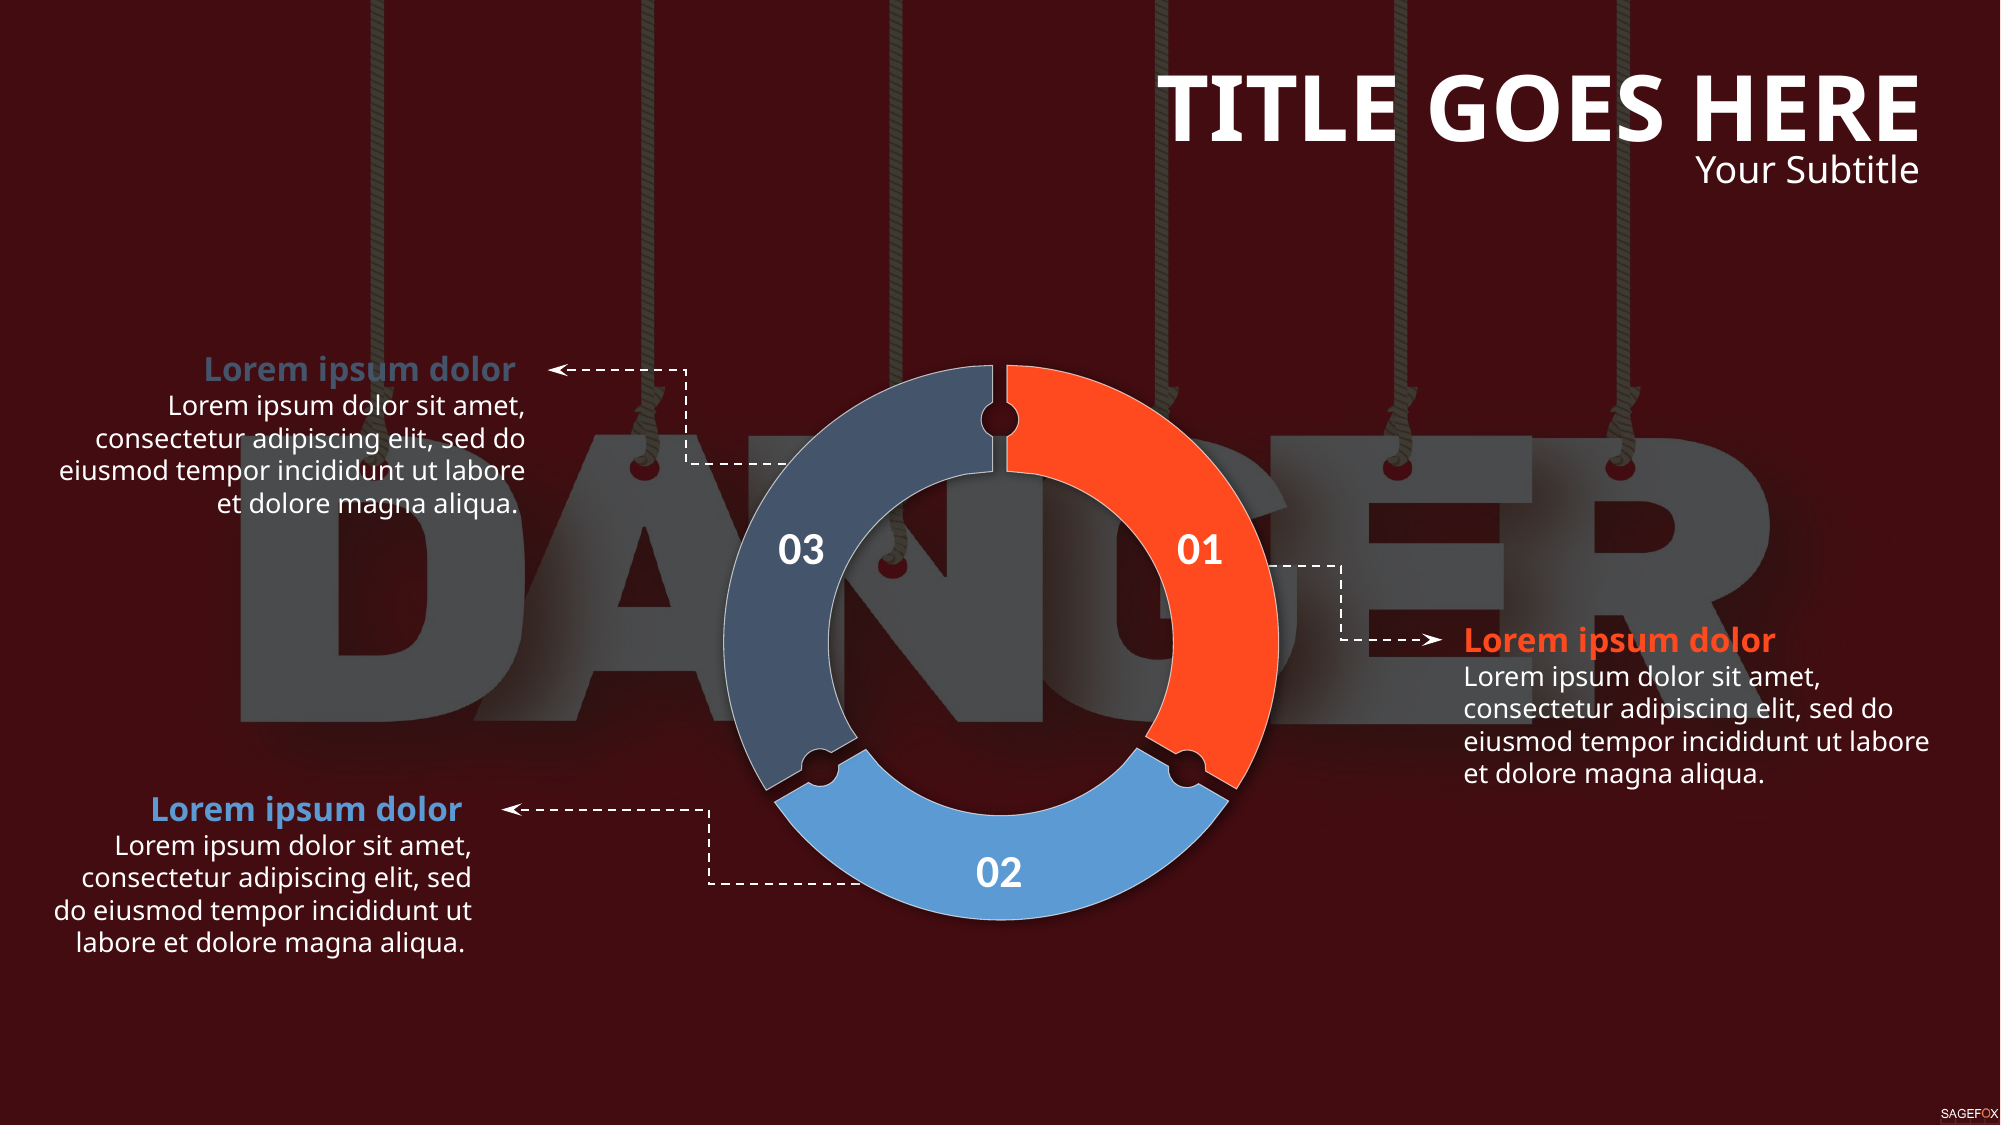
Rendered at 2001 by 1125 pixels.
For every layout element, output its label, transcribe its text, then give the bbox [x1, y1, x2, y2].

text_box Lorem ipsum dolor Lorem ipsum dolor sit amet, consectetur adipiscing elit, sed do eiusmod tempor incididunt ut labore et dolore magna aliqua. [38, 343, 536, 524]
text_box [1006, 365, 1279, 789]
text_box Lorem ipsum dolor Lorem ipsum dolor sit amet, consectetur adipiscing elit, sed do eiusmod tempor incididunt ut labore et dolore magna aliqua. [1453, 613, 1947, 794]
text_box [723, 365, 993, 791]
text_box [547, 370, 723, 464]
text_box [774, 748, 1229, 920]
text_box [501, 809, 774, 885]
picture [1940, 0, 2001, 1125]
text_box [1035, 42, 1939, 199]
text_box Lorem ipsum dolor Lorem ipsum dolor sit amet, consectetur adipiscing elit, sed do eiusmod tempor incididunt ut labore et dolore magna aliqua. [36, 783, 482, 964]
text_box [1279, 565, 1443, 640]
